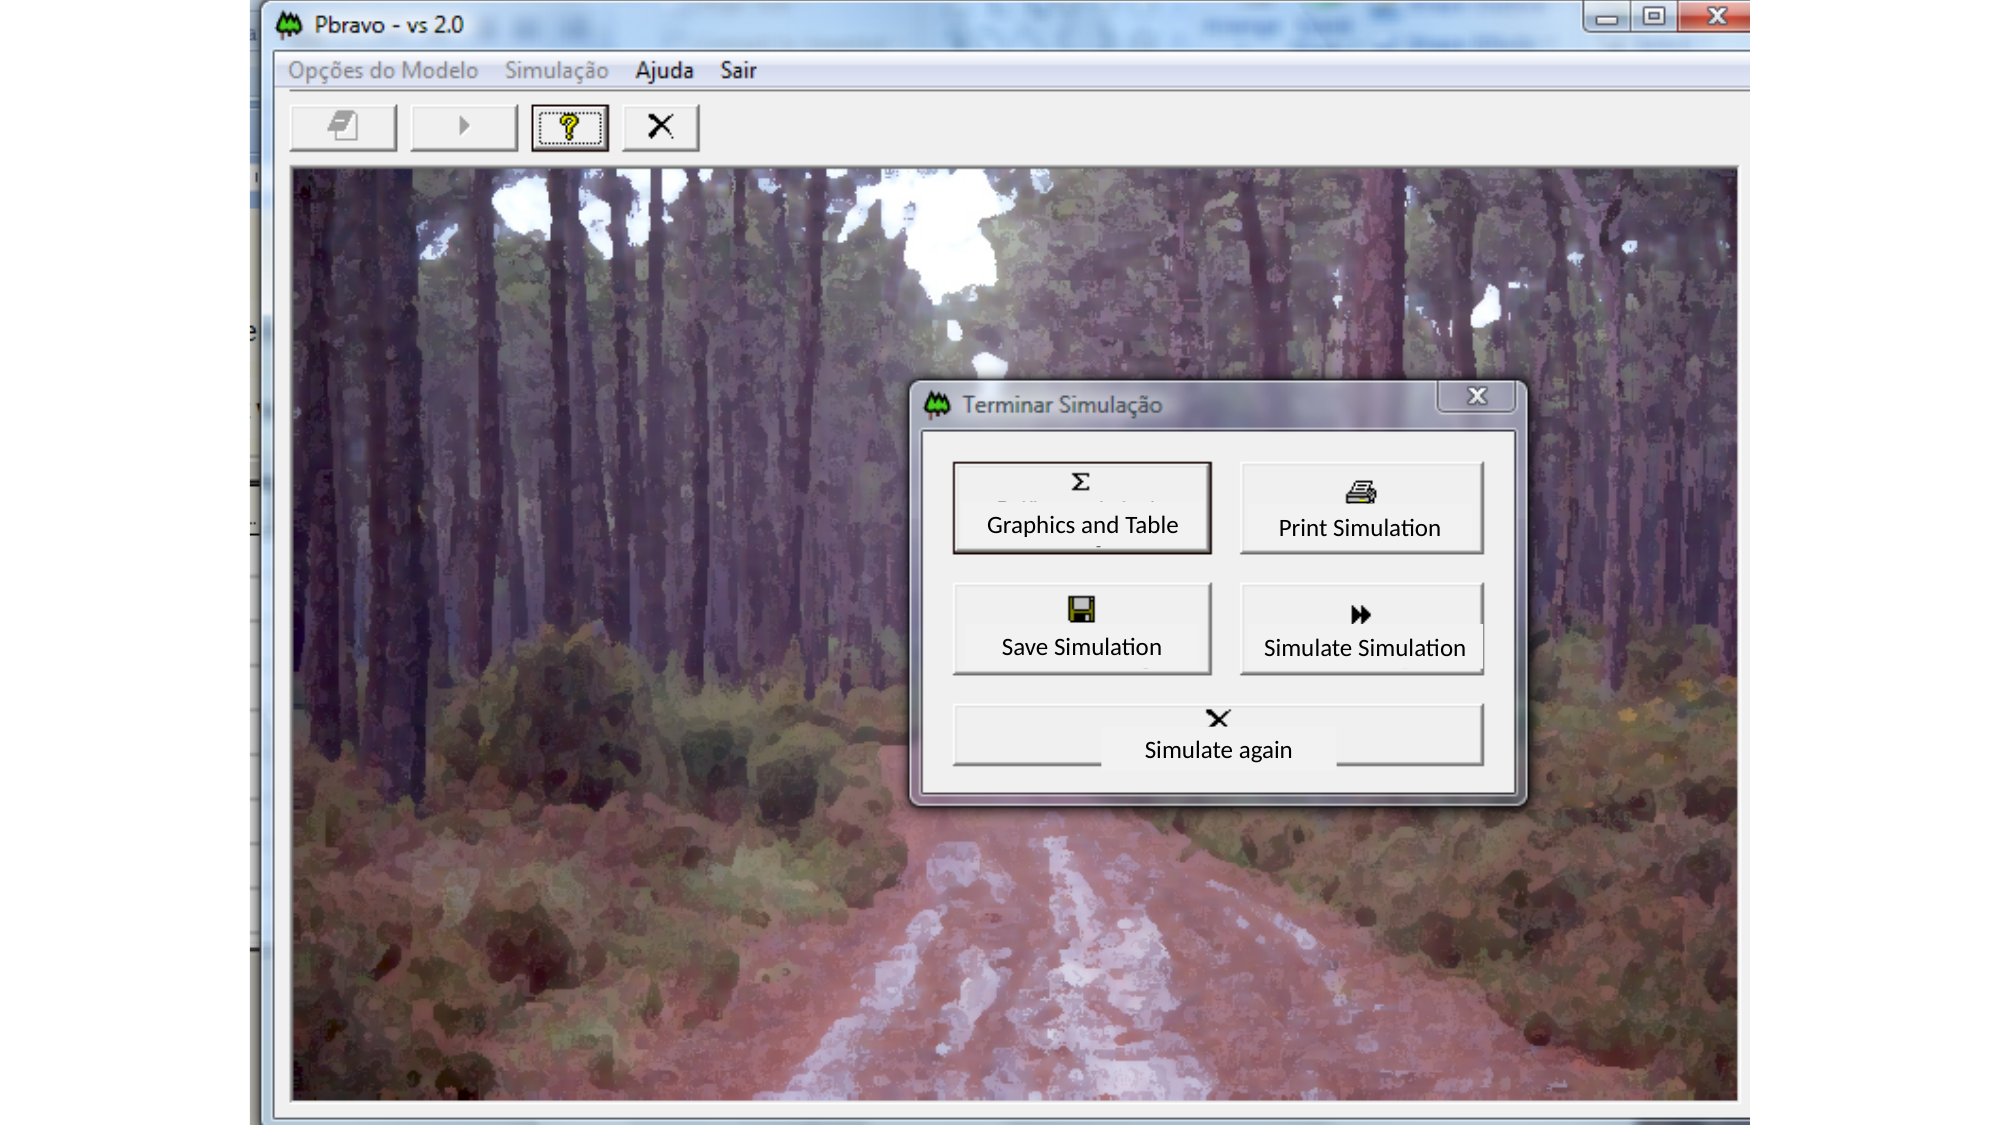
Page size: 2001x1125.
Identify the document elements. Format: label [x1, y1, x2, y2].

picture [249, 0, 1751, 1125]
